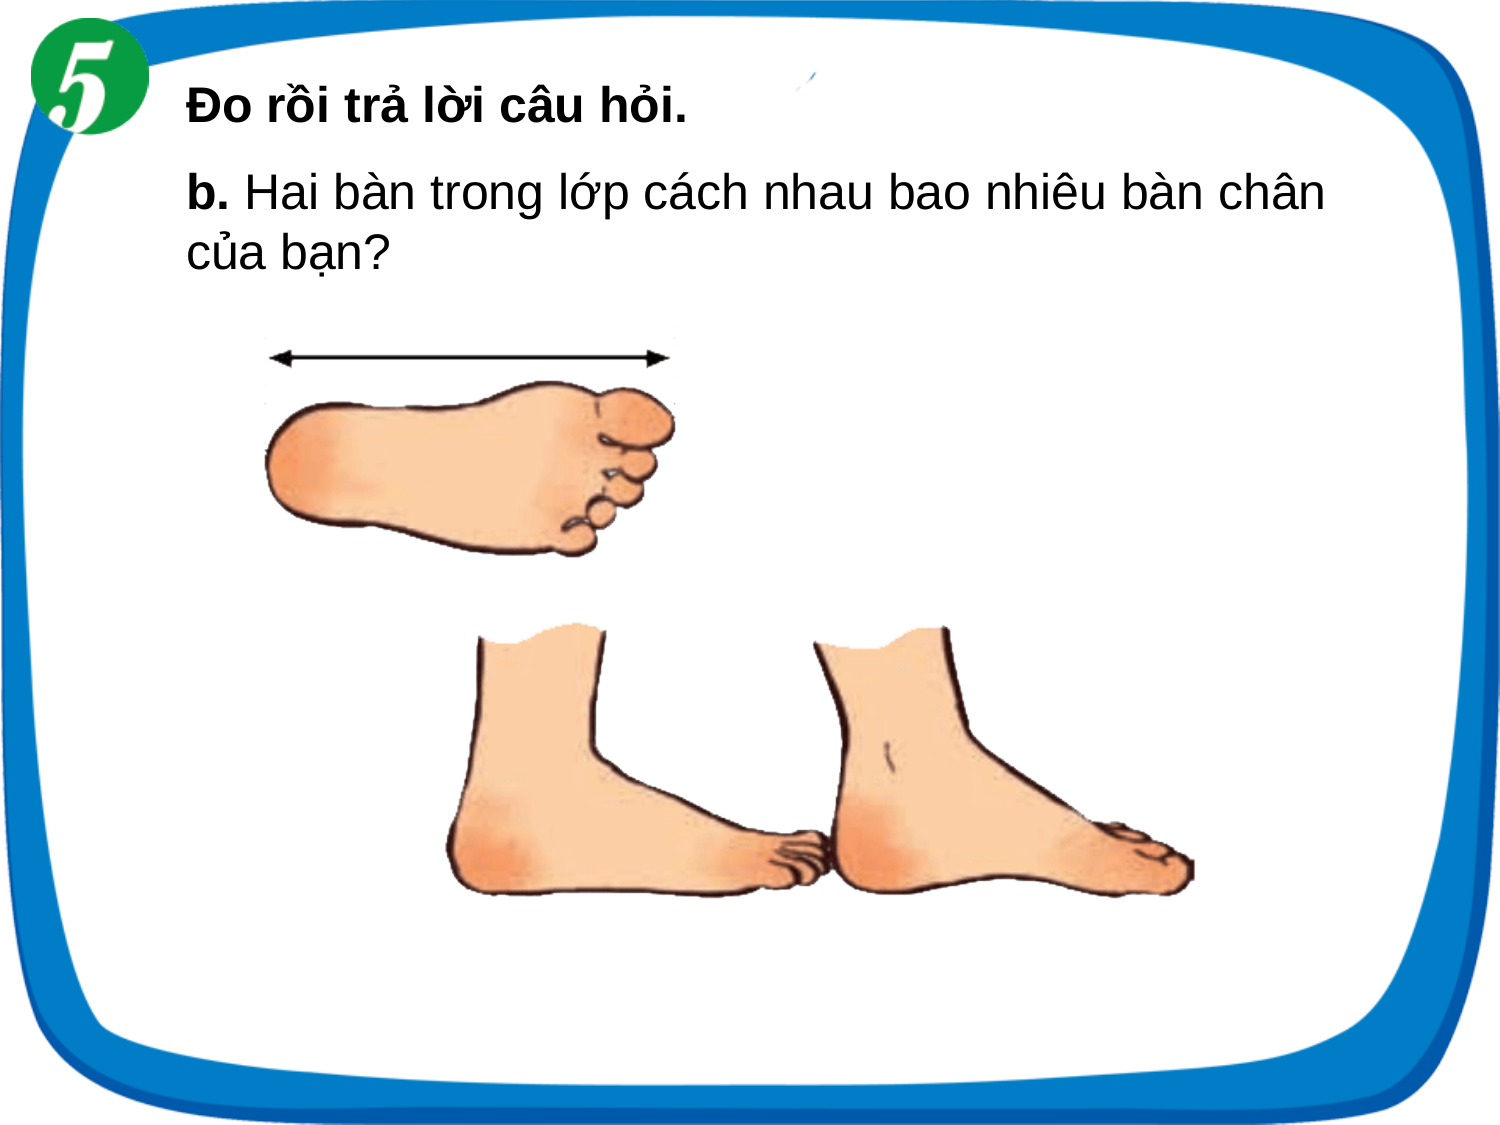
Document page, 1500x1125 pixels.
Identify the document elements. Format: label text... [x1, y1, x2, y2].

picture [0, 0, 1500, 1125]
text_box Đo rồi trả lời câu hỏi. [171, 64, 1219, 140]
text_box b. Hai bàn trong lớp cách nhau bao nhiêu bàn chân của bạn? [171, 151, 1364, 347]
